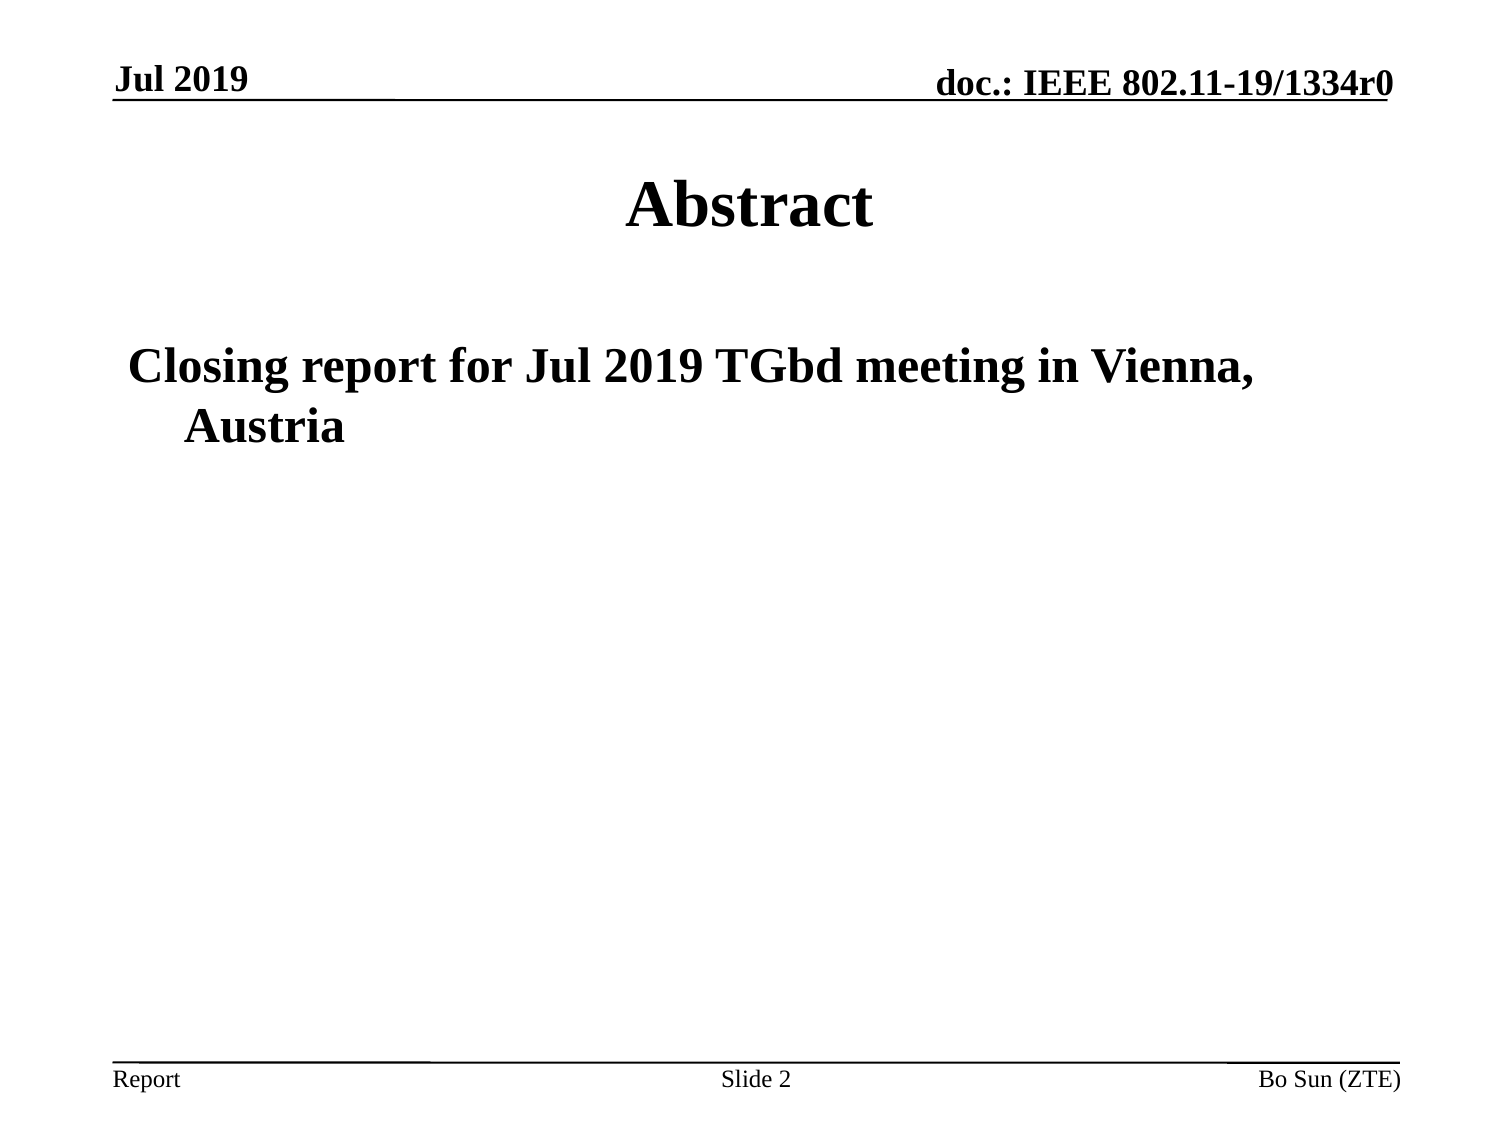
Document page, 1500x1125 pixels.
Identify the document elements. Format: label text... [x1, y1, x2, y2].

slide_number Slide 2 [712, 1061, 800, 1123]
footer Bo Sun (ZTE) [902, 1061, 1402, 1093]
title Abstract [112, 112, 1388, 288]
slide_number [114, 54, 540, 100]
list Closing report for Jul 2019 TGbd meeting in Vienna, Austria [112, 324, 1388, 1001]
